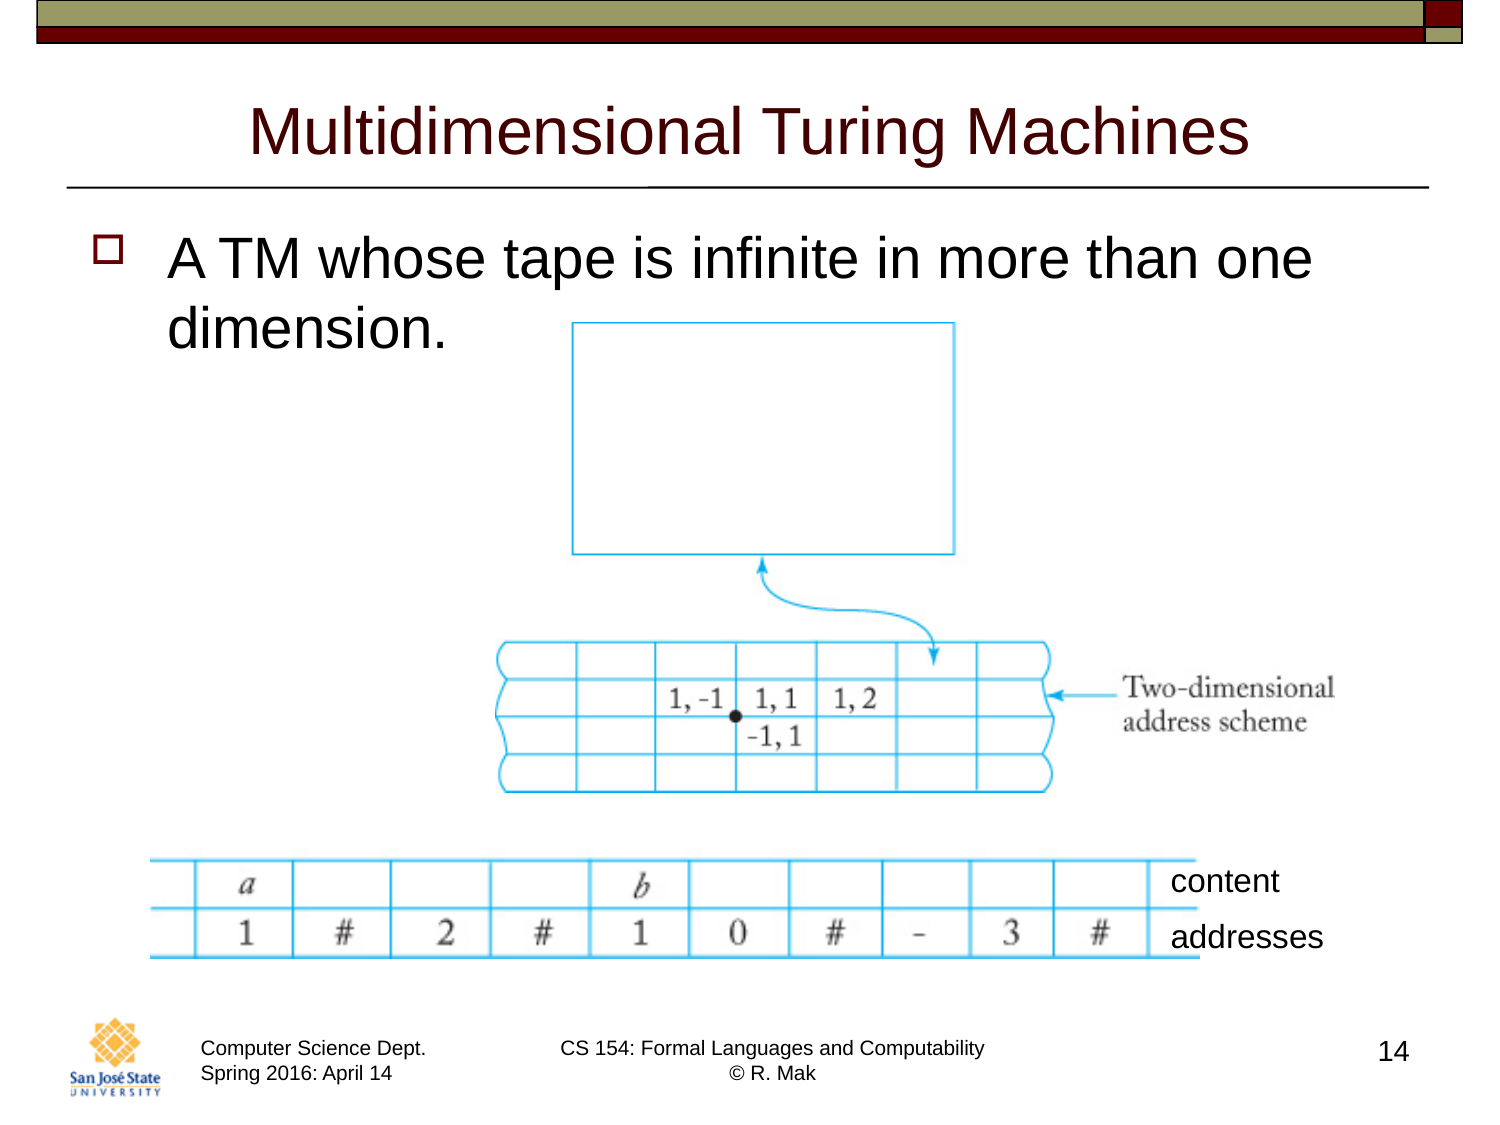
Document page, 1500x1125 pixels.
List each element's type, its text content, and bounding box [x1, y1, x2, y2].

picture [494, 322, 1336, 794]
picture [149, 847, 1201, 959]
slide_number 14 [1112, 1025, 1425, 1100]
text_box content [1203, 851, 1295, 907]
title Multidimensional Turing Machines [75, 67, 1425, 175]
picture [60, 1012, 166, 1112]
list A TM whose tape is infinite in more than one dimension. [75, 212, 1425, 1006]
text_box addresses [1202, 907, 1340, 963]
